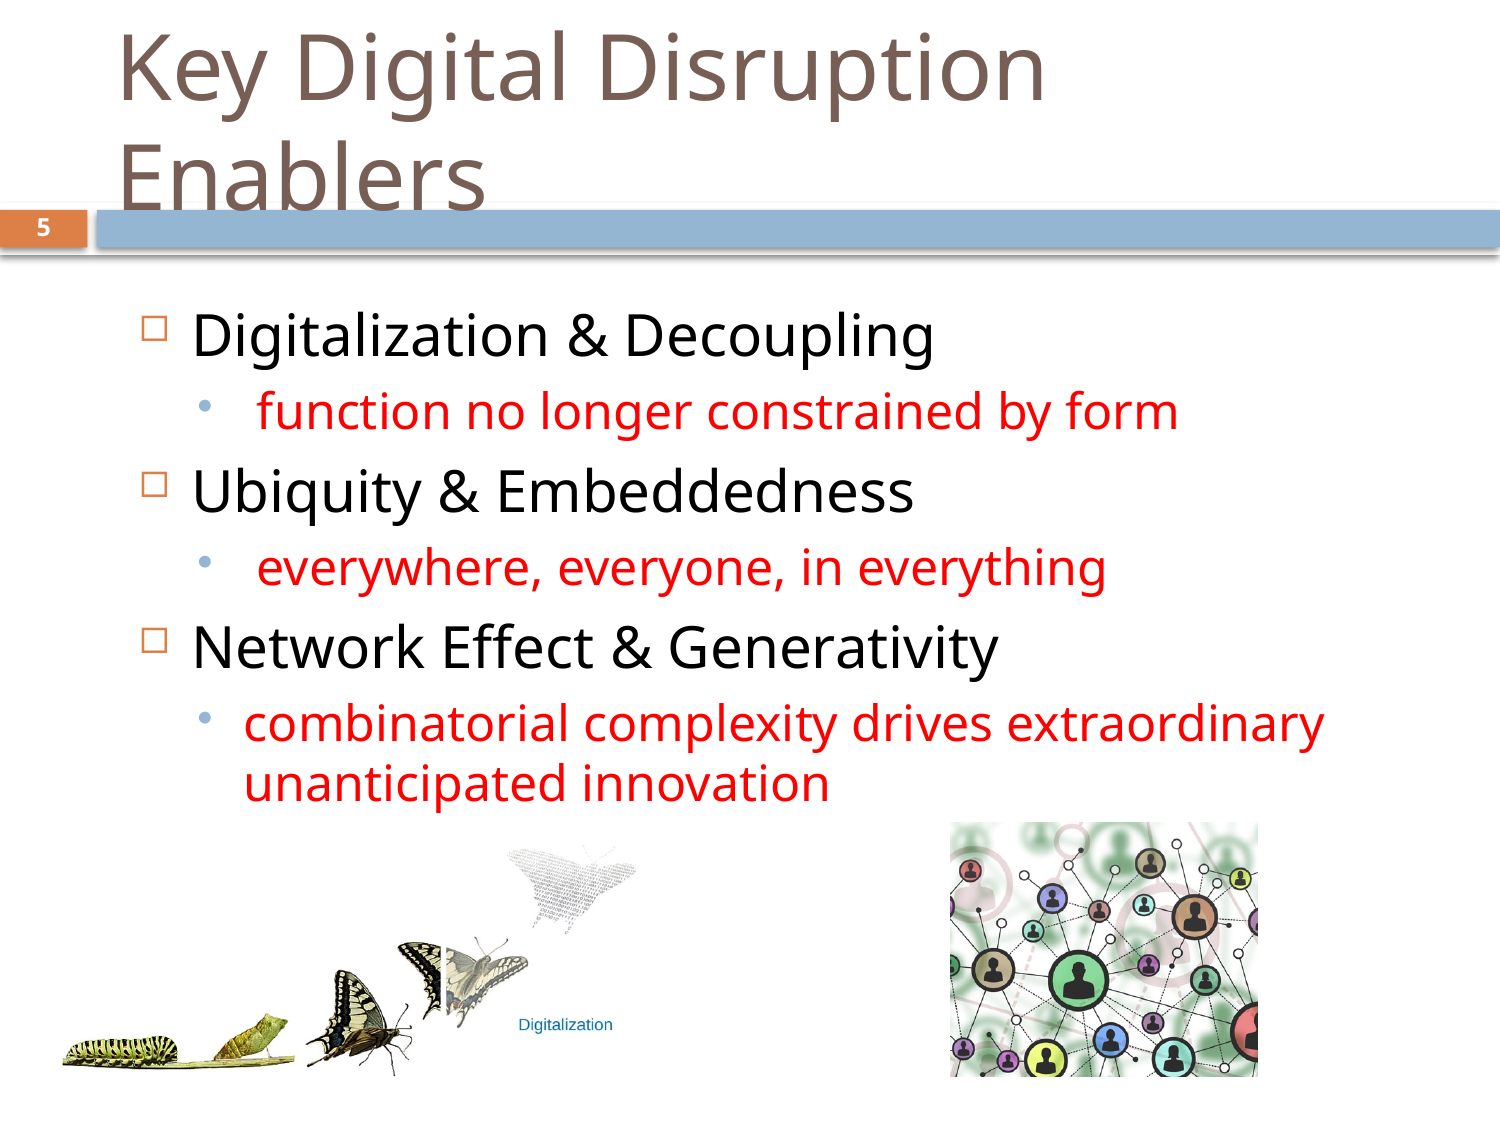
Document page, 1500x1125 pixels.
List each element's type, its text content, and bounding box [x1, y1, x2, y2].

title Key Digital Disruption Enablers [100, 37, 1438, 200]
list Digitalization & Decoupling function no longer constrained by form Ubiquity & Embeddedness everywhere, everyone, in everything Network Effect & Generativity combinatorial complexity drives extraordinary unanticipated innovation [123, 290, 1477, 504]
picture [950, 822, 1259, 1077]
slide_number 4 [0, 208, 88, 249]
picture [52, 832, 645, 1079]
